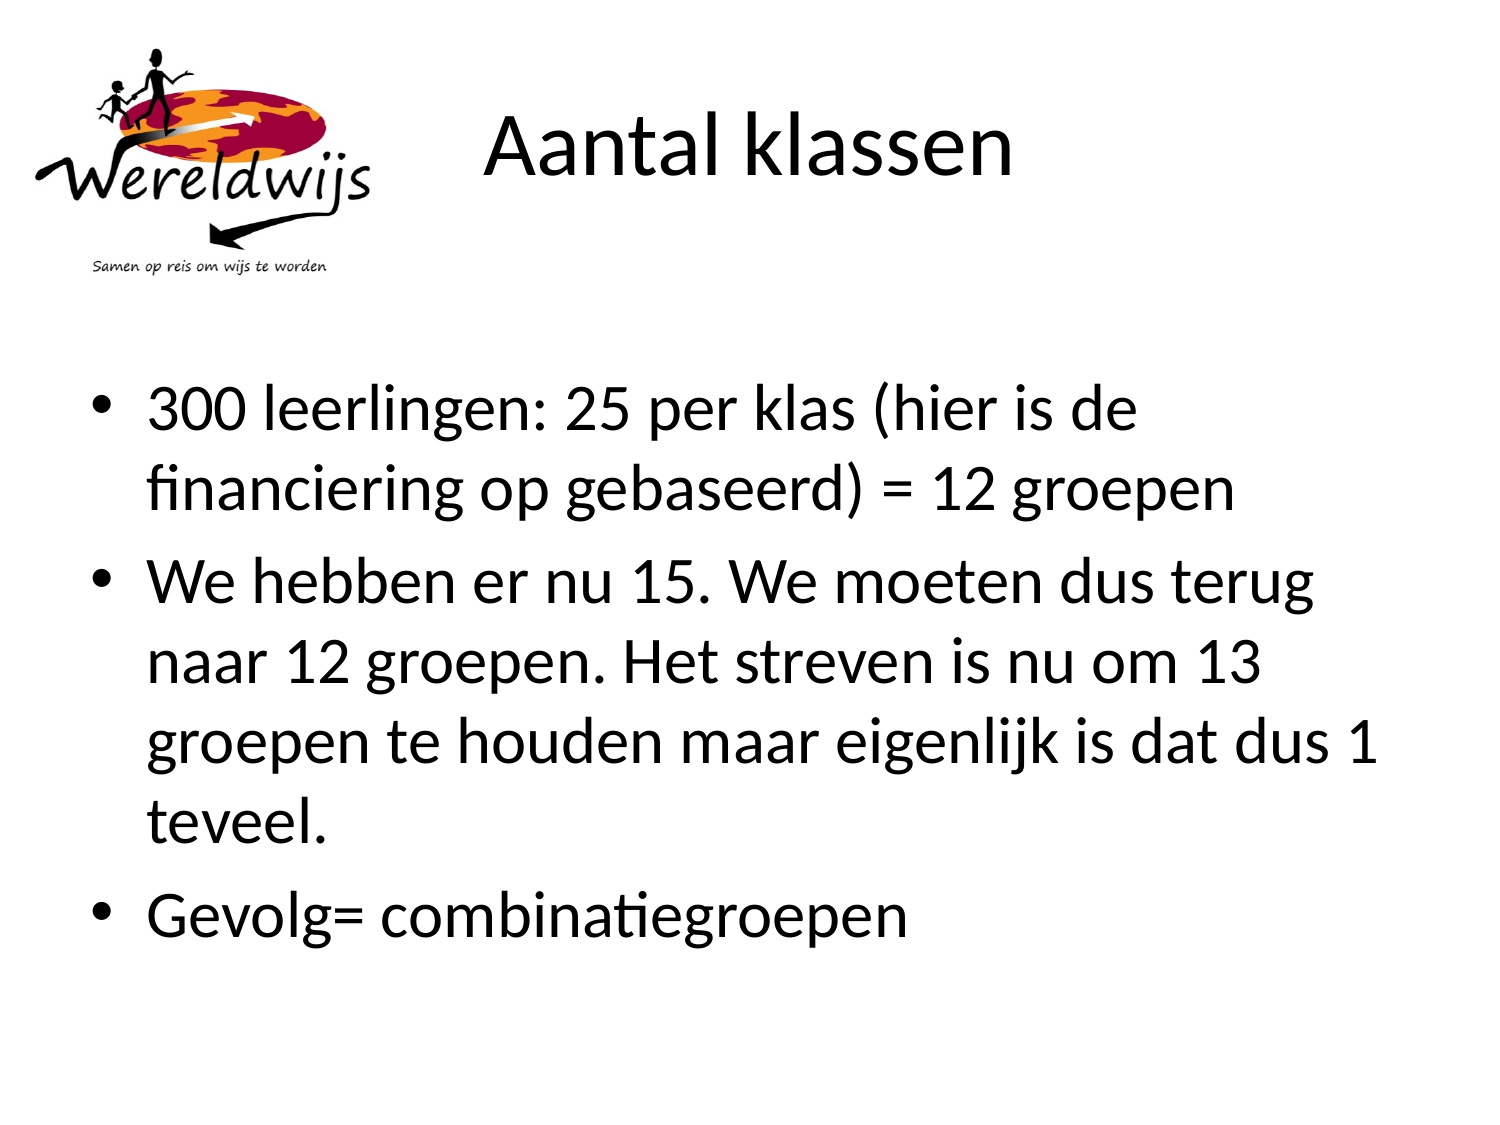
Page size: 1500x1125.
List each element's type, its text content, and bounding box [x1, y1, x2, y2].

list 300 leerlingen: 25 per klas (hier is de financiering op gebaseerd) = 12 groepen We hebben er nu 15. We moeten dus terug naar 12 groepen. Het streven is nu om 13 groepen te houden maar eigenlijk is dat dus 1 teveel. Gevolg= combinatiegroepen [75, 262, 1425, 1005]
title Aantal klassen [447, 45, 1425, 233]
picture [0, 0, 443, 319]
